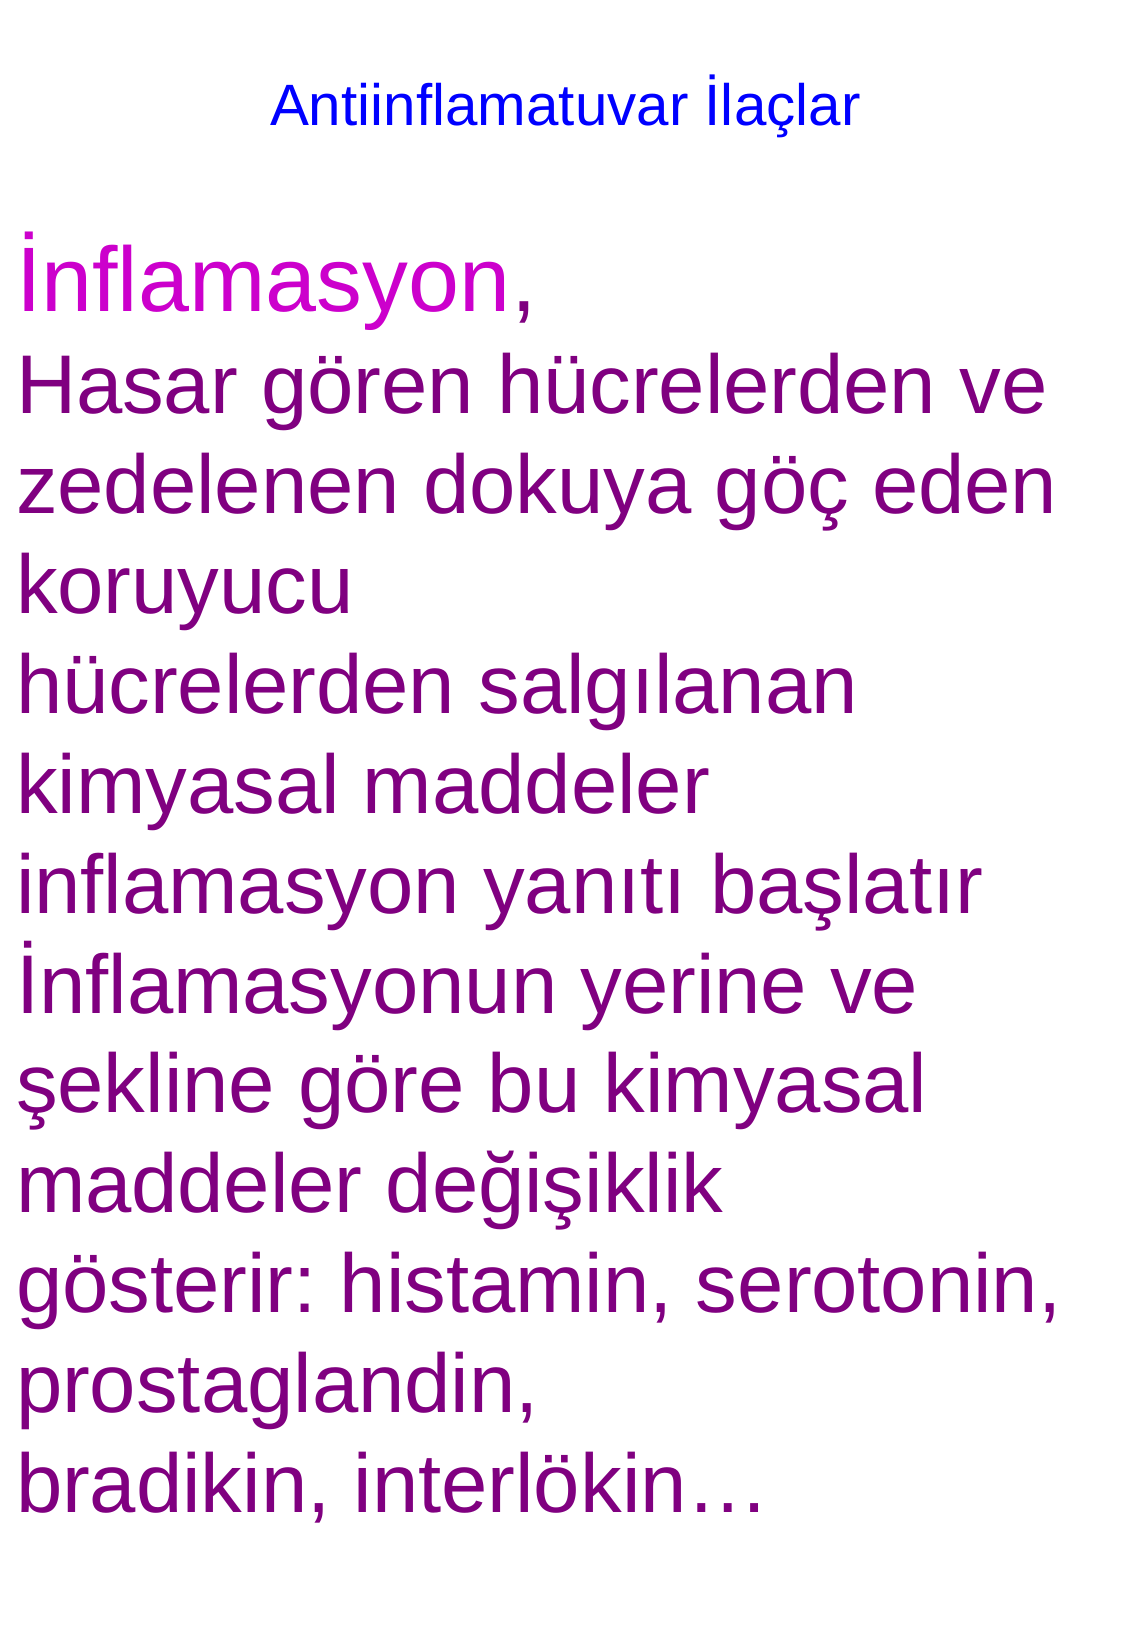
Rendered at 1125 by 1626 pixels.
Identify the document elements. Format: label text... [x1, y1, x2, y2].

text_box İnflamasyon, Hasar gören hücrelerden ve zedelenen dokuya göç eden koruyucu hücrelerden salgılanan kimyasal maddeler inflamasyon yanıtı başlatır İnflamasyonun yerine ve şekline göre bu kimyasal maddeler değişiklik gösterir: histamin, serotonin, prostaglandin, bradikin, interlökin… [1, 212, 1100, 1625]
text_box Antiinflamatuvar İlaçlar [255, 59, 877, 145]
